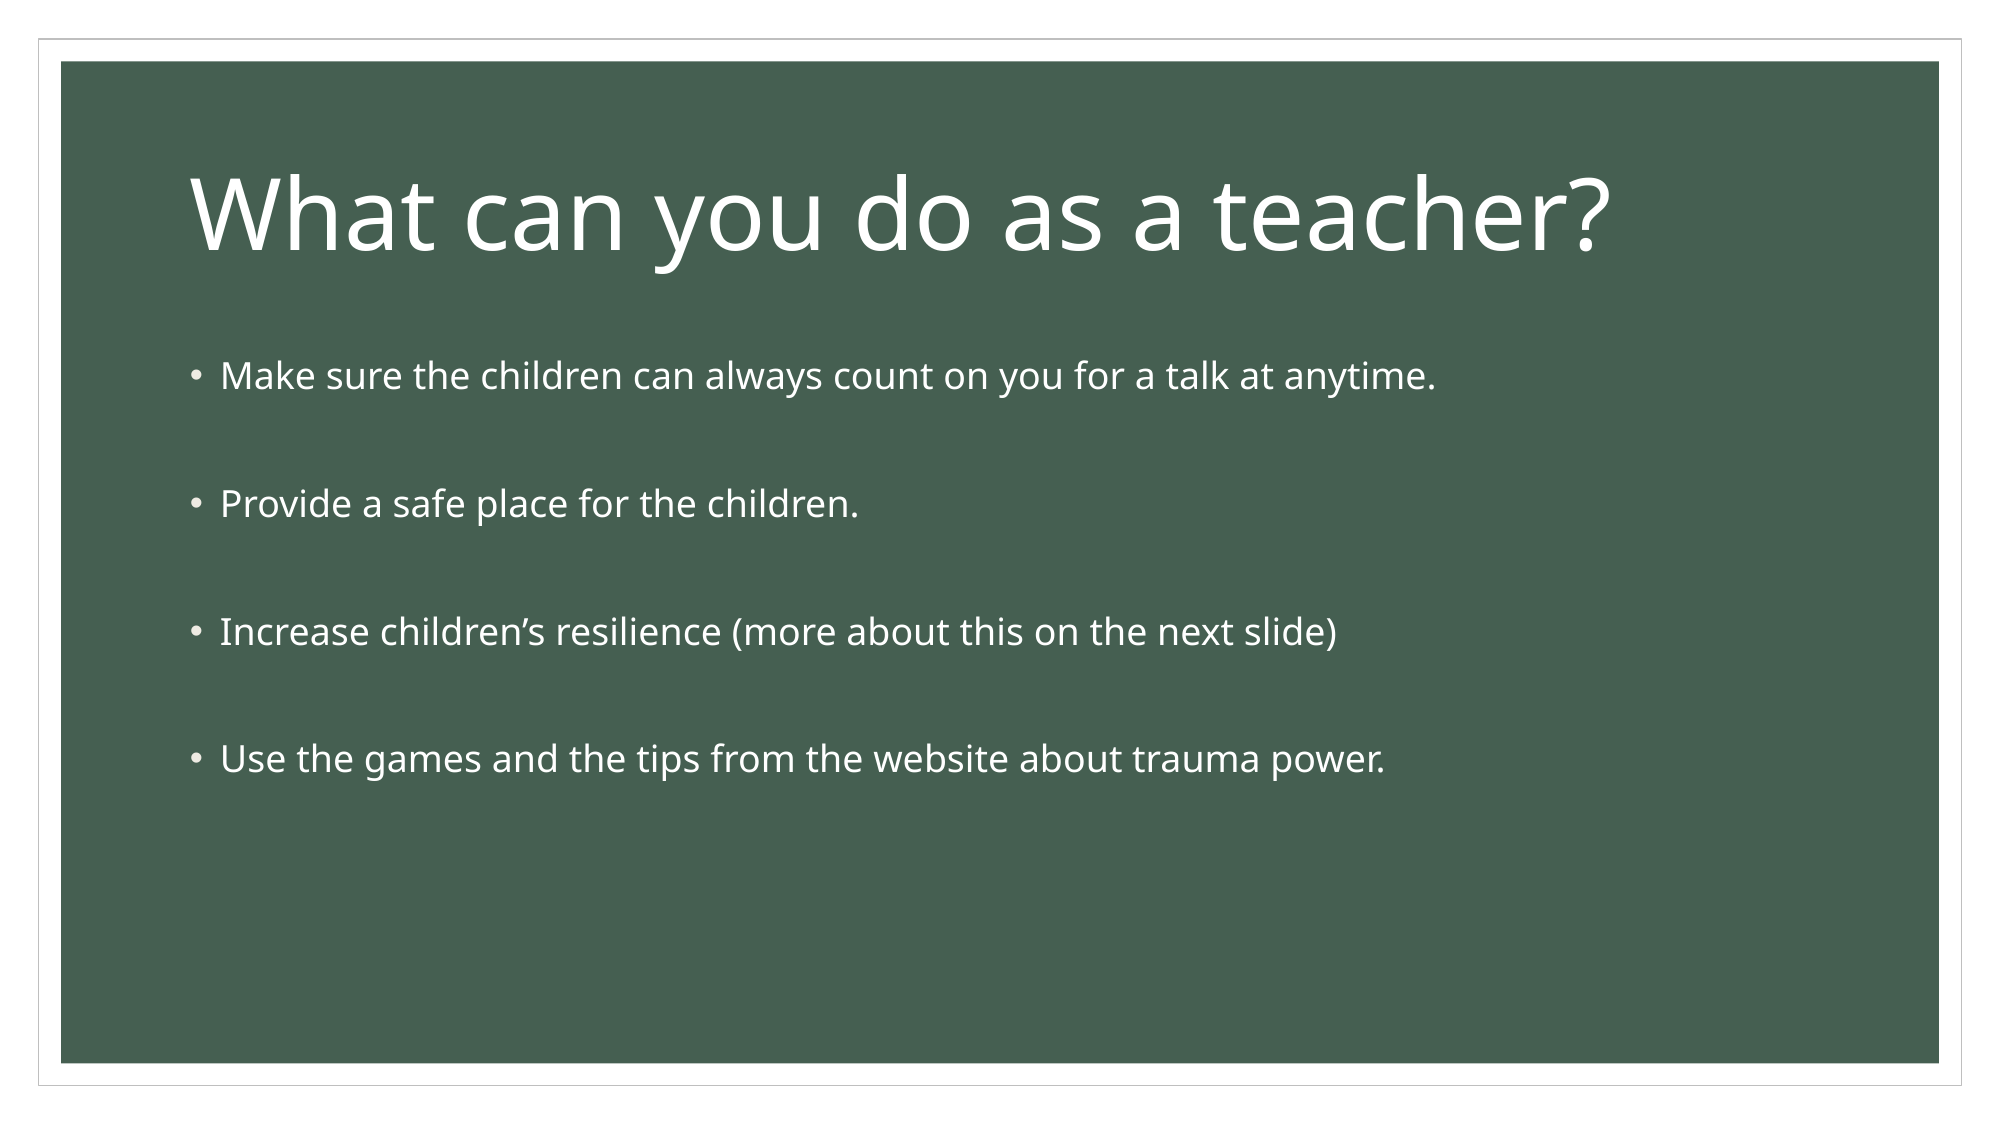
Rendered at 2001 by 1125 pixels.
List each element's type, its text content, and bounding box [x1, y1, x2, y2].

title What can you do as a teacher? [174, 105, 1825, 331]
list Make sure the children can always count on you for a talk at anytime. Provide a safe place for the children. Increase children’s resilience (more about this on the next slide) Use the games and the tips from the website about trauma power. [174, 345, 1825, 990]
